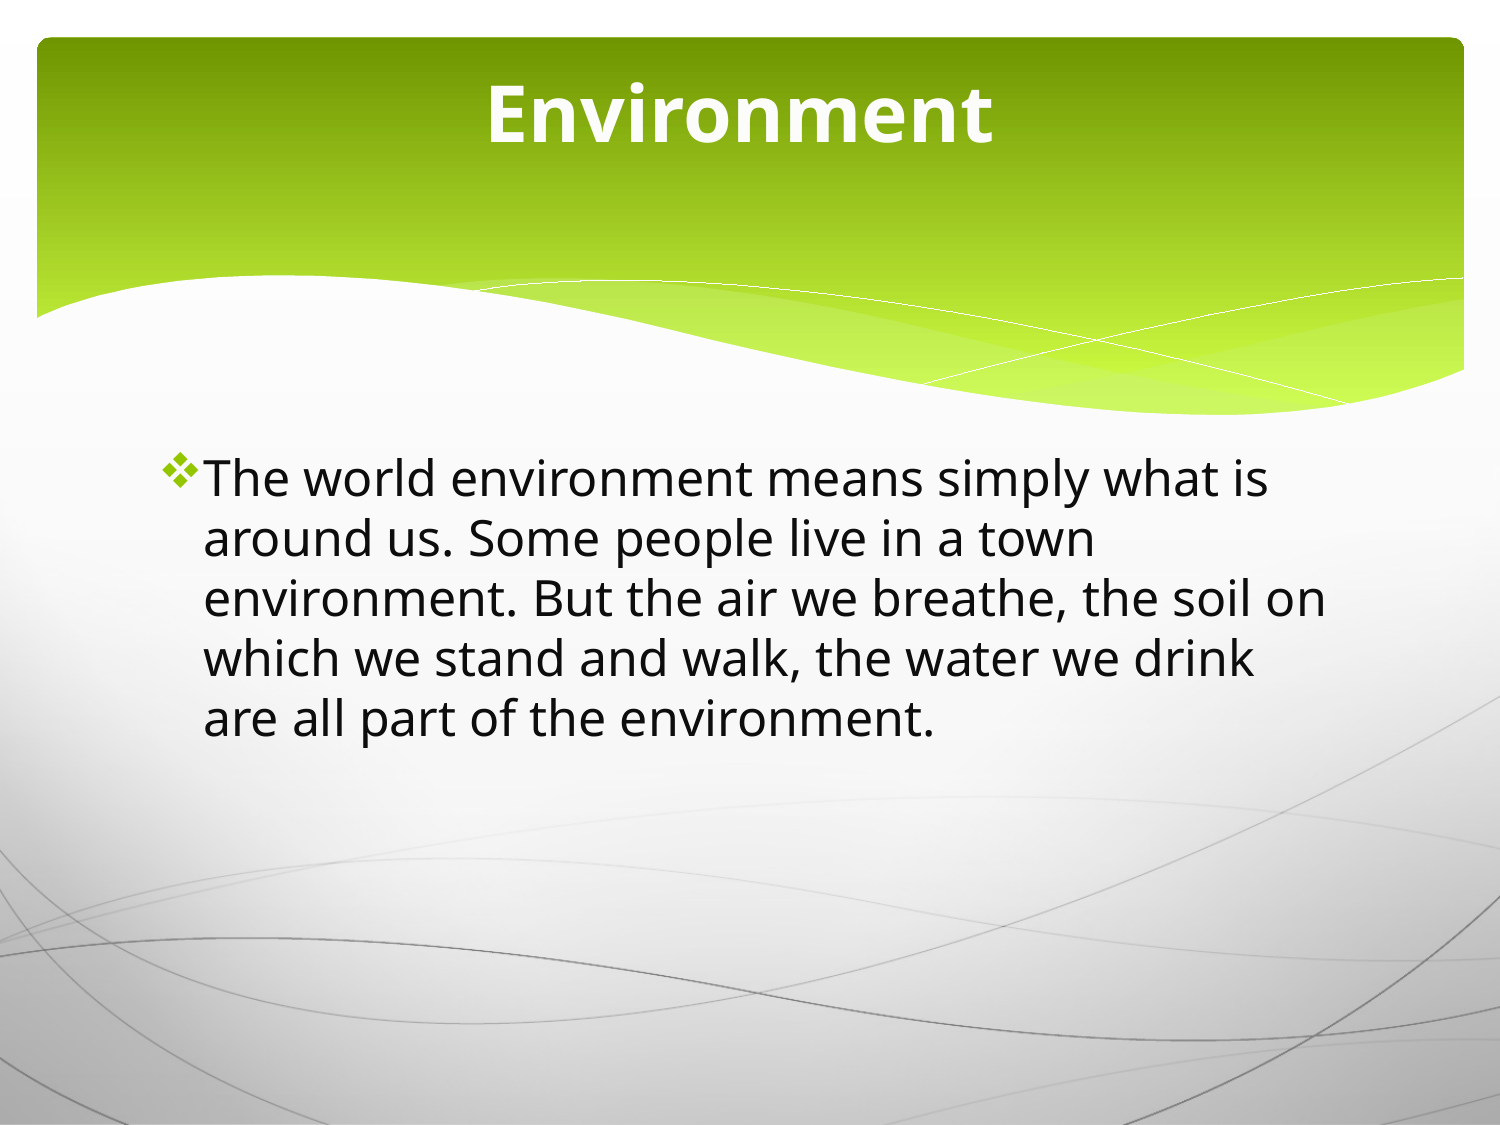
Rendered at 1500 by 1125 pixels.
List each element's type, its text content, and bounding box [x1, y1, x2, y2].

list The world environment means simply what is around us. Some people live in a town environment. But the air we breathe, the soil on which we stand and walk, the water we drink are all part of the environment. [143, 438, 1359, 1005]
title Environment [75, 55, 1425, 261]
